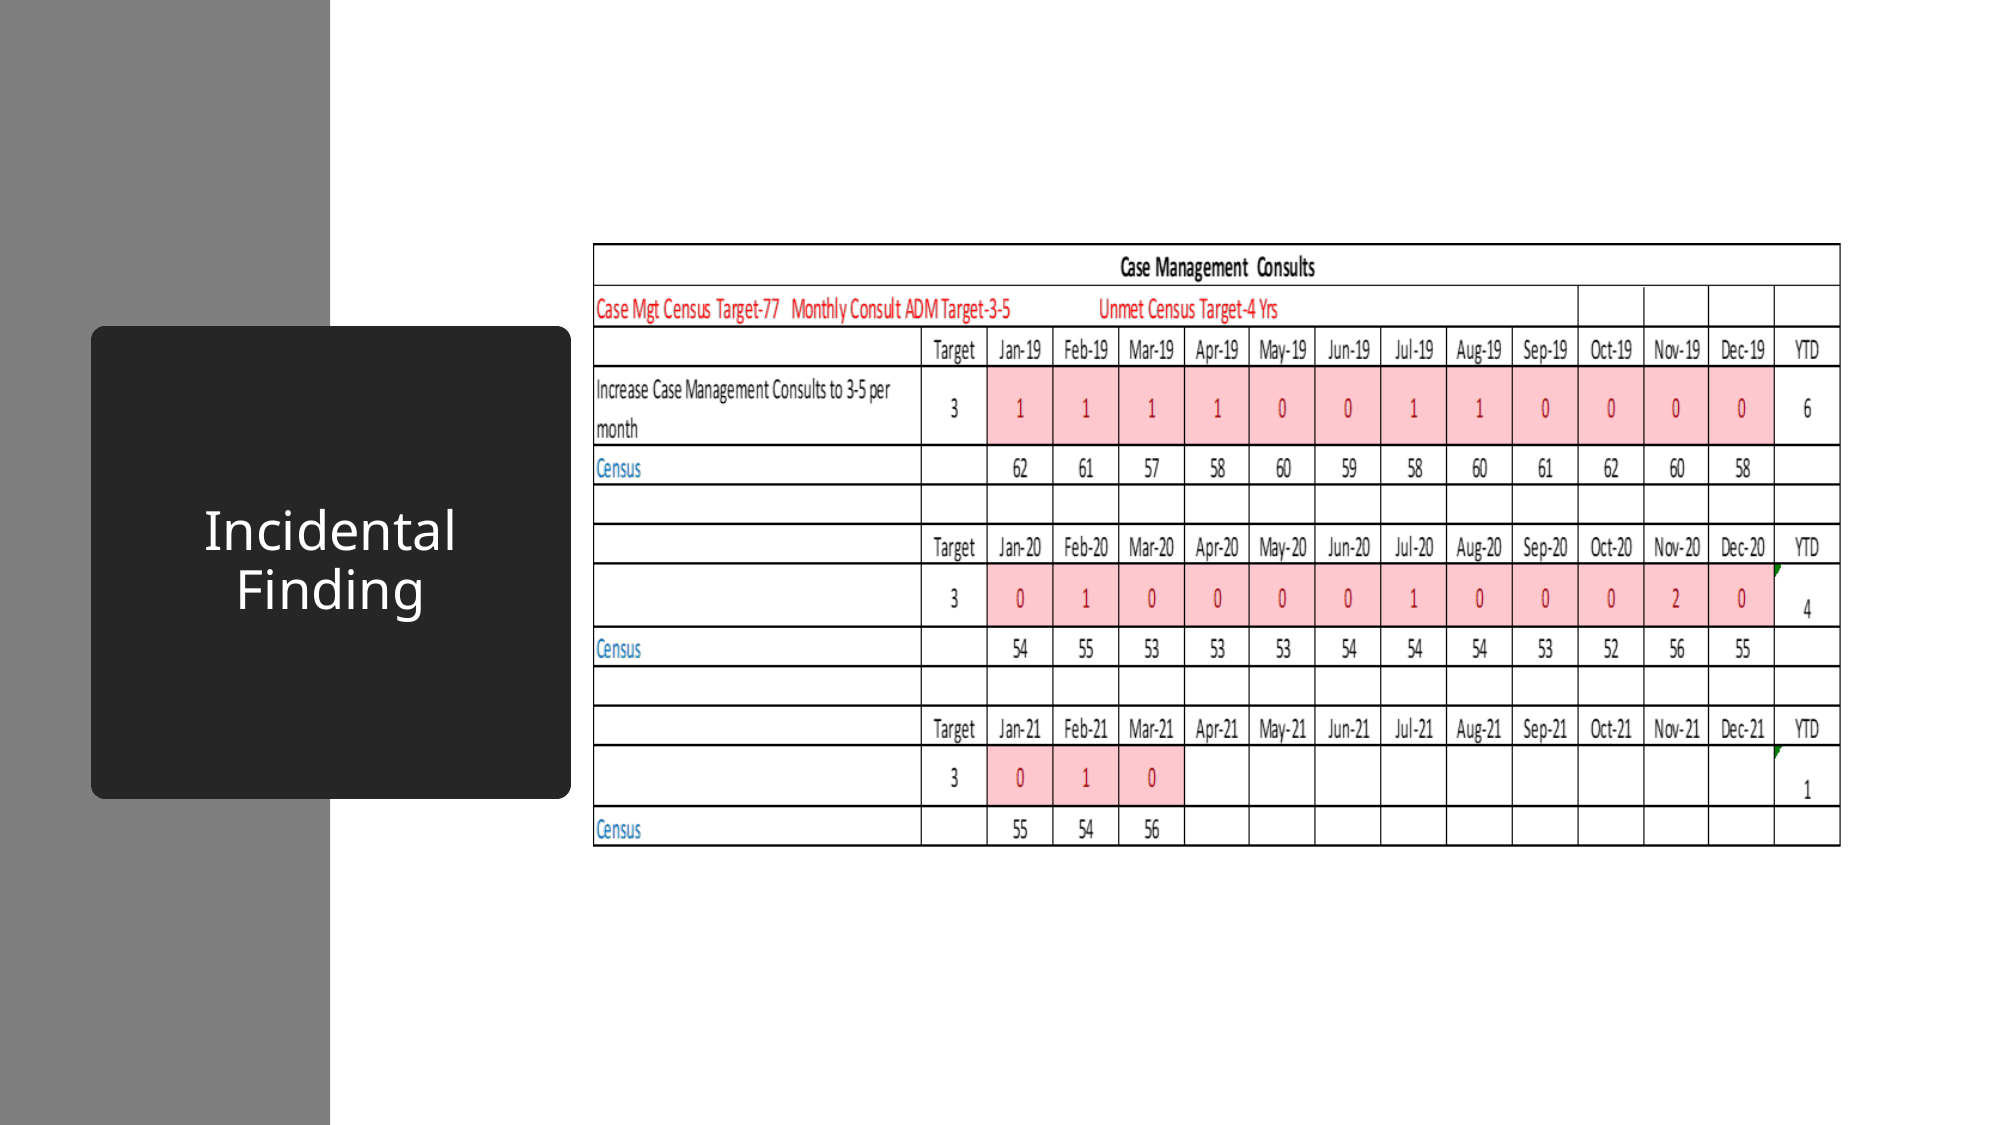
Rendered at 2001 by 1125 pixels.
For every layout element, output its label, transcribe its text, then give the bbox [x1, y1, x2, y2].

text_box [331, 0, 2000, 1125]
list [593, 243, 1842, 848]
text_box [0, 0, 331, 1125]
title Incidental Finding [105, 340, 557, 785]
